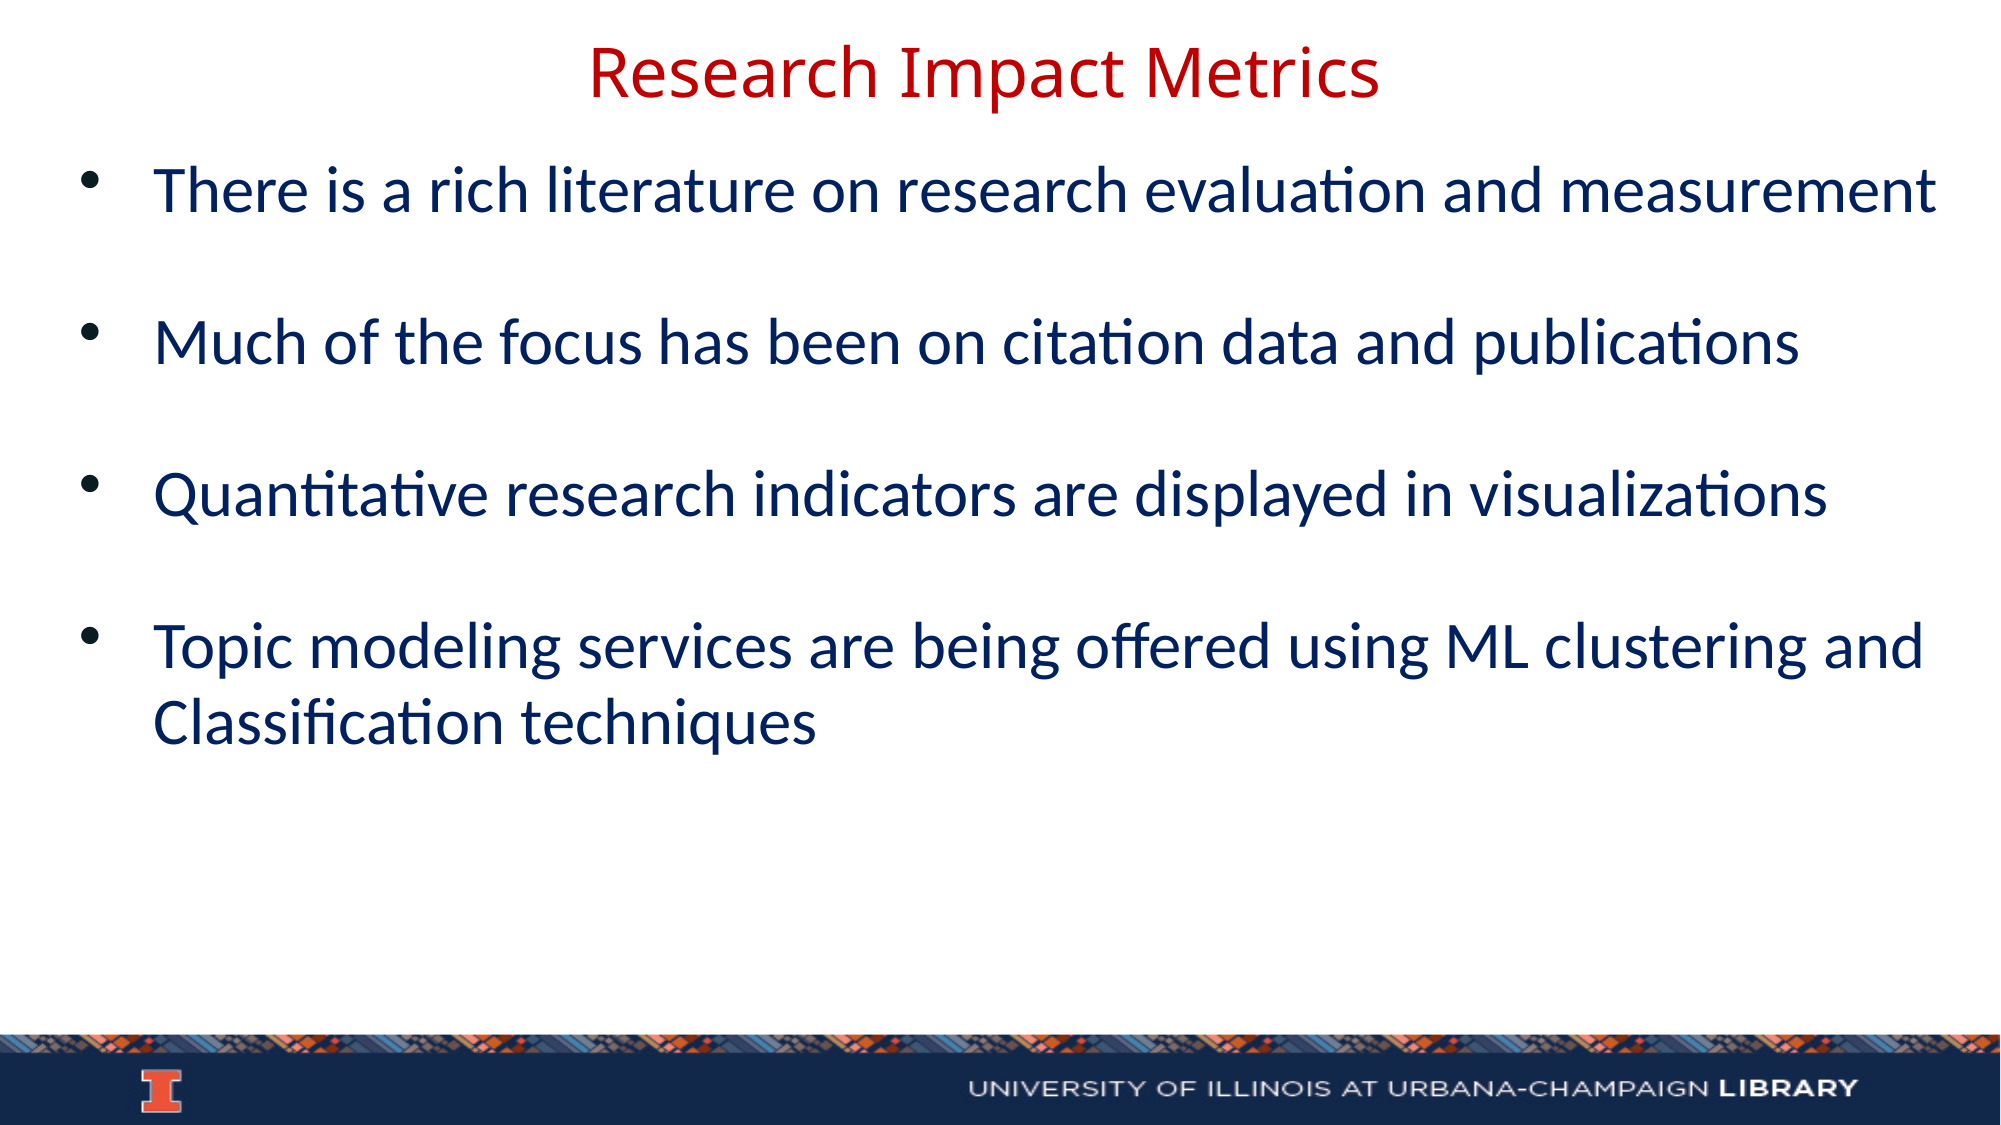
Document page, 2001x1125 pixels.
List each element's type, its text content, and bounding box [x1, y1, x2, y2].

text_box There is a rich literature on research evaluation and measurement Much of the focus has been on citation data and publications Quantitative research indicators are displayed in visualizations Topic modeling services are being offered using ML clustering and Classification techniques [58, 144, 1959, 1009]
title Research Impact Metrics [337, 6, 1632, 144]
picture [0, 0, 2001, 1125]
